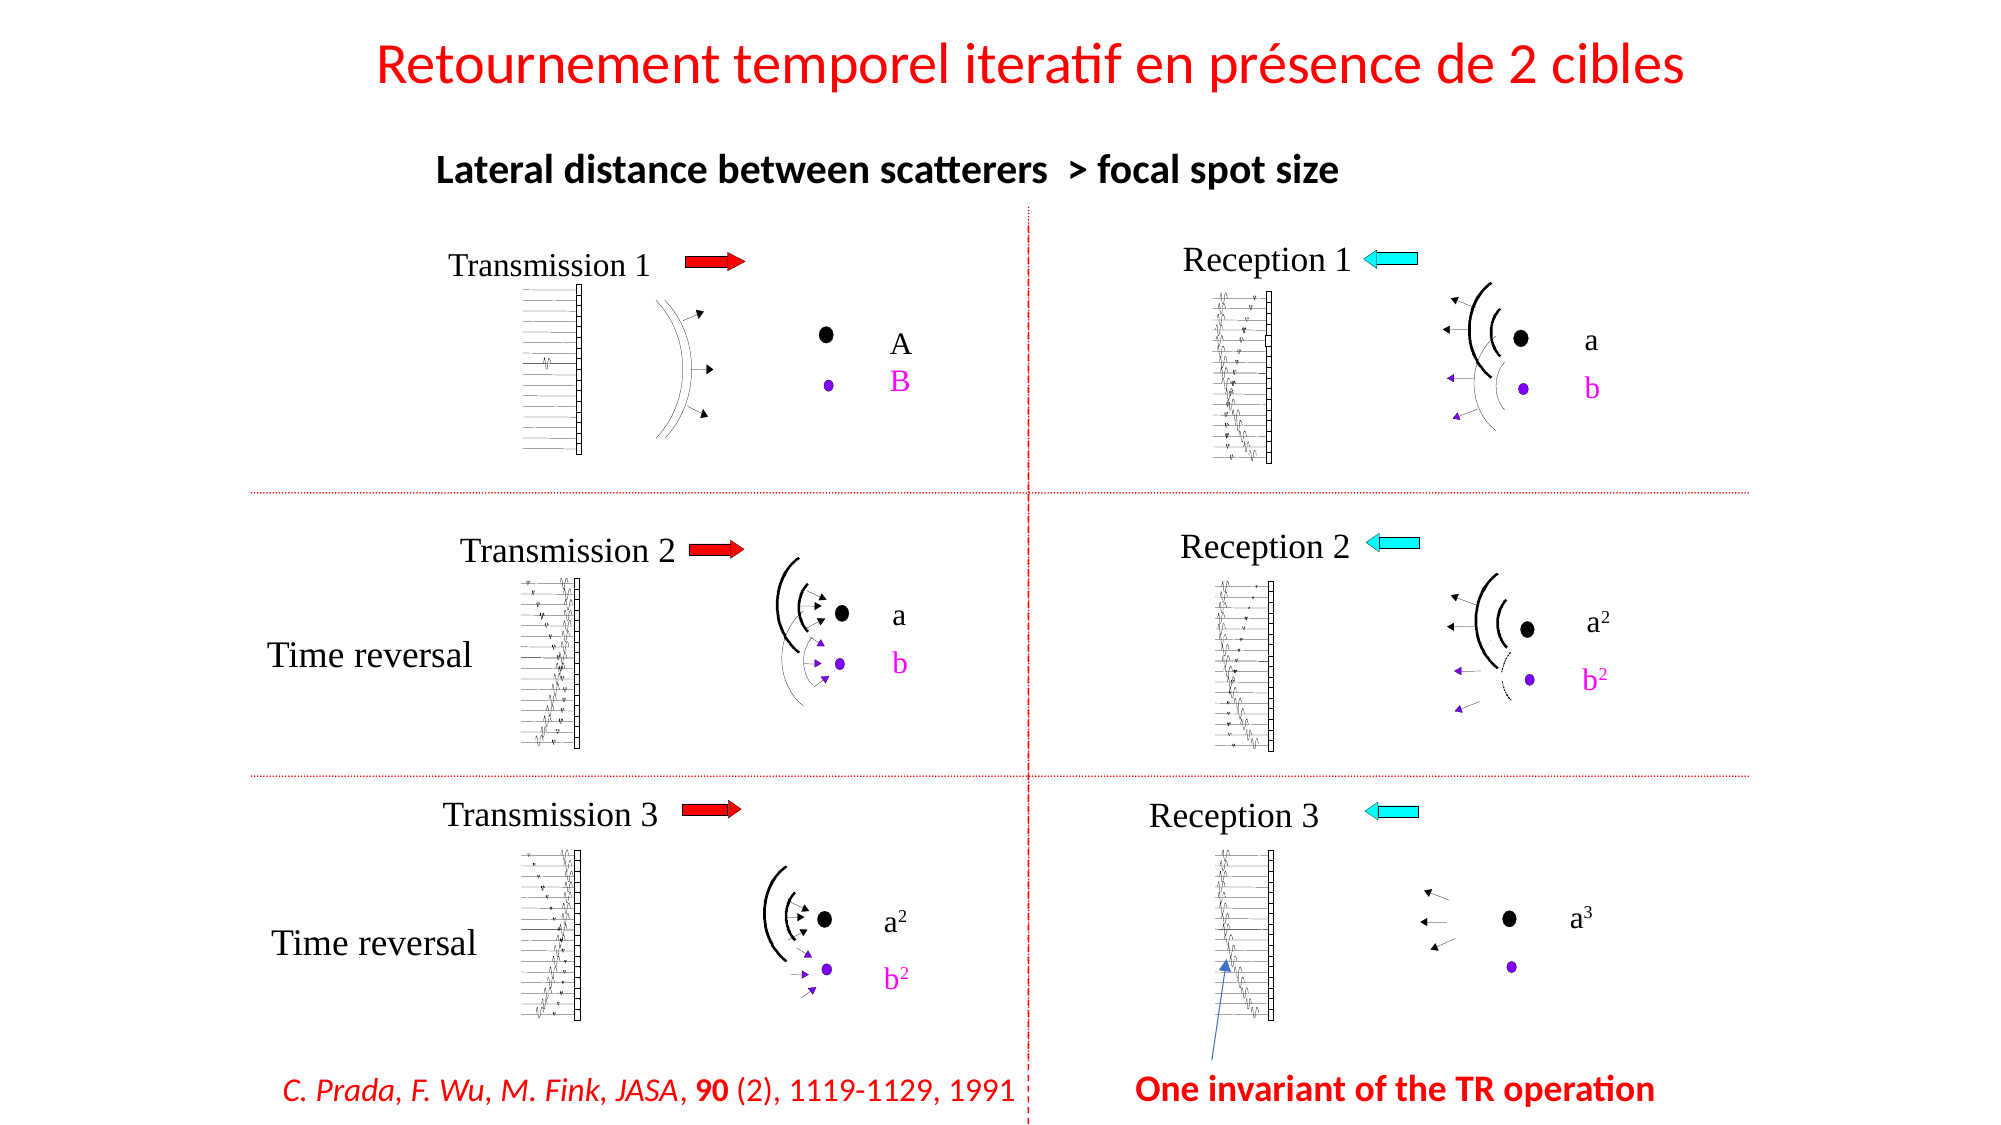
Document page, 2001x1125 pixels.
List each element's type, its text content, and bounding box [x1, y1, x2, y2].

text_box [1267, 581, 1274, 591]
text_box [1220, 860, 1228, 872]
text_box Time reversal [266, 630, 474, 676]
text_box [562, 631, 570, 642]
text_box [535, 735, 544, 747]
text_box 2 [1598, 658, 1608, 697]
text_box [781, 610, 804, 706]
text_box [688, 543, 730, 556]
text_box [574, 881, 580, 892]
text_box [574, 966, 580, 977]
text_box [536, 1007, 544, 1018]
text_box [574, 902, 580, 913]
text_box [574, 945, 580, 956]
text_box [1245, 729, 1252, 741]
text_box [1365, 533, 1380, 552]
text_box [730, 540, 745, 559]
text_box [1219, 634, 1227, 645]
text_box [1267, 913, 1274, 923]
text_box [251, 620, 490, 681]
text_box [1420, 918, 1428, 926]
text_box [814, 659, 822, 668]
text_box [1267, 708, 1274, 718]
text_box [1267, 666, 1274, 676]
text_box [1217, 623, 1226, 635]
text_box [797, 582, 809, 614]
text_box C. Prada, F. Wu, M. Fink, JASA, 90 (2), 1119-1129, 1991 [267, 1060, 1717, 1125]
text_box [1267, 602, 1274, 612]
text_box [1267, 623, 1274, 634]
text_box [1267, 871, 1274, 881]
text_box [573, 641, 580, 652]
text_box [1211, 958, 1227, 1061]
text_box [544, 987, 552, 999]
text_box [573, 726, 580, 737]
text_box [899, 955, 916, 994]
text_box [1220, 591, 1228, 603]
text_box [574, 935, 580, 945]
text_box [1430, 943, 1439, 951]
text_box [549, 966, 558, 977]
text_box [1267, 740, 1274, 752]
text_box [818, 593, 827, 601]
text_box [816, 639, 825, 647]
text_box [1380, 537, 1420, 549]
text_box [1267, 1009, 1274, 1021]
text_box Lateral distance between scatterers > focal spot size [421, 134, 1863, 199]
text_box [556, 935, 562, 945]
text_box [804, 664, 813, 685]
text_box [1222, 849, 1230, 861]
text_box [573, 673, 580, 684]
text_box [563, 620, 572, 631]
text_box b [883, 958, 900, 996]
text_box Transmission 2 [459, 527, 677, 570]
text_box [1267, 644, 1274, 655]
text_box [573, 715, 580, 726]
text_box [565, 881, 573, 893]
text_box [1236, 977, 1245, 988]
text_box [552, 684, 560, 694]
text_box [1506, 961, 1517, 973]
text_box [548, 694, 557, 705]
text_box [541, 998, 548, 1010]
text_box [574, 871, 580, 881]
text_box [820, 676, 829, 684]
text_box [574, 892, 580, 902]
text_box [539, 612, 545, 620]
text_box [573, 630, 580, 641]
text_box [1520, 621, 1535, 638]
text_box [573, 620, 580, 630]
text_box [1227, 676, 1232, 688]
text_box a [892, 594, 907, 632]
text_box [546, 705, 555, 716]
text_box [1155, 233, 1614, 464]
text_box [1240, 718, 1249, 730]
text_box [560, 924, 568, 935]
text_box [573, 578, 580, 588]
text_box [574, 1009, 580, 1021]
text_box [682, 800, 742, 819]
text_box Reception 2 [1180, 523, 1351, 566]
text_box b [1582, 658, 1598, 697]
text_box [1221, 913, 1230, 924]
text_box [808, 987, 817, 995]
text_box [1474, 572, 1499, 670]
text_box Time reversal [271, 917, 478, 963]
text_box [804, 637, 813, 663]
text_box [775, 556, 801, 638]
text_box [1223, 934, 1233, 945]
text_box [1267, 729, 1274, 740]
text_box [574, 956, 580, 966]
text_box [447, 240, 913, 455]
text_box [574, 849, 580, 860]
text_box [763, 865, 832, 976]
text_box [573, 652, 580, 663]
text_box [1267, 966, 1274, 977]
text_box [1524, 674, 1535, 686]
text_box [1222, 923, 1230, 935]
text_box [1221, 581, 1230, 592]
text_box [1221, 644, 1230, 656]
text_box [255, 907, 494, 968]
text_box [1267, 892, 1274, 902]
text_box [1218, 892, 1226, 903]
text_box [553, 673, 561, 685]
text_box [573, 609, 580, 620]
text_box [1267, 612, 1274, 623]
text_box [1267, 655, 1274, 666]
text_box [1234, 966, 1242, 977]
text_box [1231, 687, 1237, 698]
text_box [1236, 708, 1245, 719]
text_box [1223, 666, 1233, 677]
text_box [555, 663, 561, 674]
text_box [562, 902, 571, 914]
text_box [547, 977, 555, 988]
text_box [1219, 902, 1228, 914]
text_box [1267, 718, 1274, 729]
text_box [560, 578, 568, 589]
text_box [563, 860, 572, 872]
text_box [1227, 944, 1236, 956]
text_box [563, 588, 572, 600]
text_box a3 [1570, 896, 1593, 935]
text_box [1251, 738, 1259, 749]
text_box [561, 913, 570, 925]
text_box Reception 3 [1148, 791, 1320, 835]
text_box [1502, 910, 1517, 928]
text_box [1267, 849, 1274, 860]
text_box [564, 599, 573, 610]
text_box [1234, 697, 1242, 709]
text_box [574, 860, 580, 871]
text_box [574, 913, 580, 924]
text_box [814, 602, 822, 610]
text_box [1219, 871, 1228, 882]
text_box [543, 715, 552, 727]
text_box [552, 956, 561, 967]
text_box [897, 898, 914, 937]
text_box [1424, 889, 1432, 897]
text_box [574, 987, 580, 998]
text_box [573, 694, 580, 705]
text_box [1251, 1007, 1259, 1018]
text_box [1267, 634, 1274, 644]
text_box [573, 588, 580, 599]
text_box [1267, 902, 1274, 913]
text_box [1245, 998, 1252, 1010]
text_box [1267, 955, 1274, 966]
text_box [804, 624, 810, 633]
text_box [554, 945, 562, 956]
text_box [1217, 881, 1226, 893]
text_box [573, 663, 580, 673]
text_box [565, 871, 573, 882]
text_box [1267, 987, 1274, 998]
text_box [1267, 945, 1274, 955]
text_box [564, 609, 572, 621]
text_box [540, 726, 547, 738]
text_box [561, 641, 569, 653]
text_box 2 [1601, 601, 1611, 639]
text_box [573, 599, 580, 609]
text_box [574, 977, 580, 987]
text_box [563, 892, 572, 903]
text_box [1600, 599, 1617, 637]
text_box [1597, 656, 1614, 695]
text_box [1447, 623, 1454, 631]
text_box [1241, 987, 1249, 999]
text_box [560, 849, 569, 861]
text_box [1454, 667, 1462, 675]
text_box [1267, 923, 1274, 934]
text_box [1222, 655, 1230, 666]
text_box [1267, 977, 1274, 987]
text_box [1267, 591, 1274, 602]
text_box One invariant of the TR operation [1120, 1057, 1680, 1117]
text_box [574, 998, 580, 1009]
text_box [573, 705, 580, 715]
text_box [1569, 894, 1599, 933]
text_box [1267, 860, 1274, 871]
text_box [835, 658, 845, 670]
text_box [1267, 998, 1274, 1009]
text_box Retournement temporel iteratif en présence de 2 cibles [361, 17, 1701, 103]
text_box [1450, 594, 1459, 602]
text_box Transmission 3 [442, 790, 659, 834]
text_box [574, 924, 580, 935]
text_box [1217, 612, 1225, 624]
text_box [1179, 520, 1350, 564]
text_box [1267, 697, 1274, 708]
text_box b [892, 642, 909, 681]
text_box [1229, 955, 1237, 967]
text_box [1267, 676, 1274, 687]
text_box [816, 618, 826, 626]
text_box [1454, 705, 1463, 713]
text_box [835, 605, 849, 622]
text_box 2 [898, 900, 908, 939]
text_box a [883, 900, 898, 939]
text_box [1267, 881, 1274, 892]
text_box [1219, 602, 1227, 614]
text_box [1267, 687, 1274, 697]
text_box [1267, 934, 1274, 945]
text_box [573, 737, 580, 749]
text_box a [1586, 601, 1601, 639]
text_box [559, 652, 567, 663]
text_box [1496, 598, 1509, 649]
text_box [1364, 801, 1419, 820]
text_box 2 [900, 957, 910, 996]
text_box [573, 684, 580, 694]
